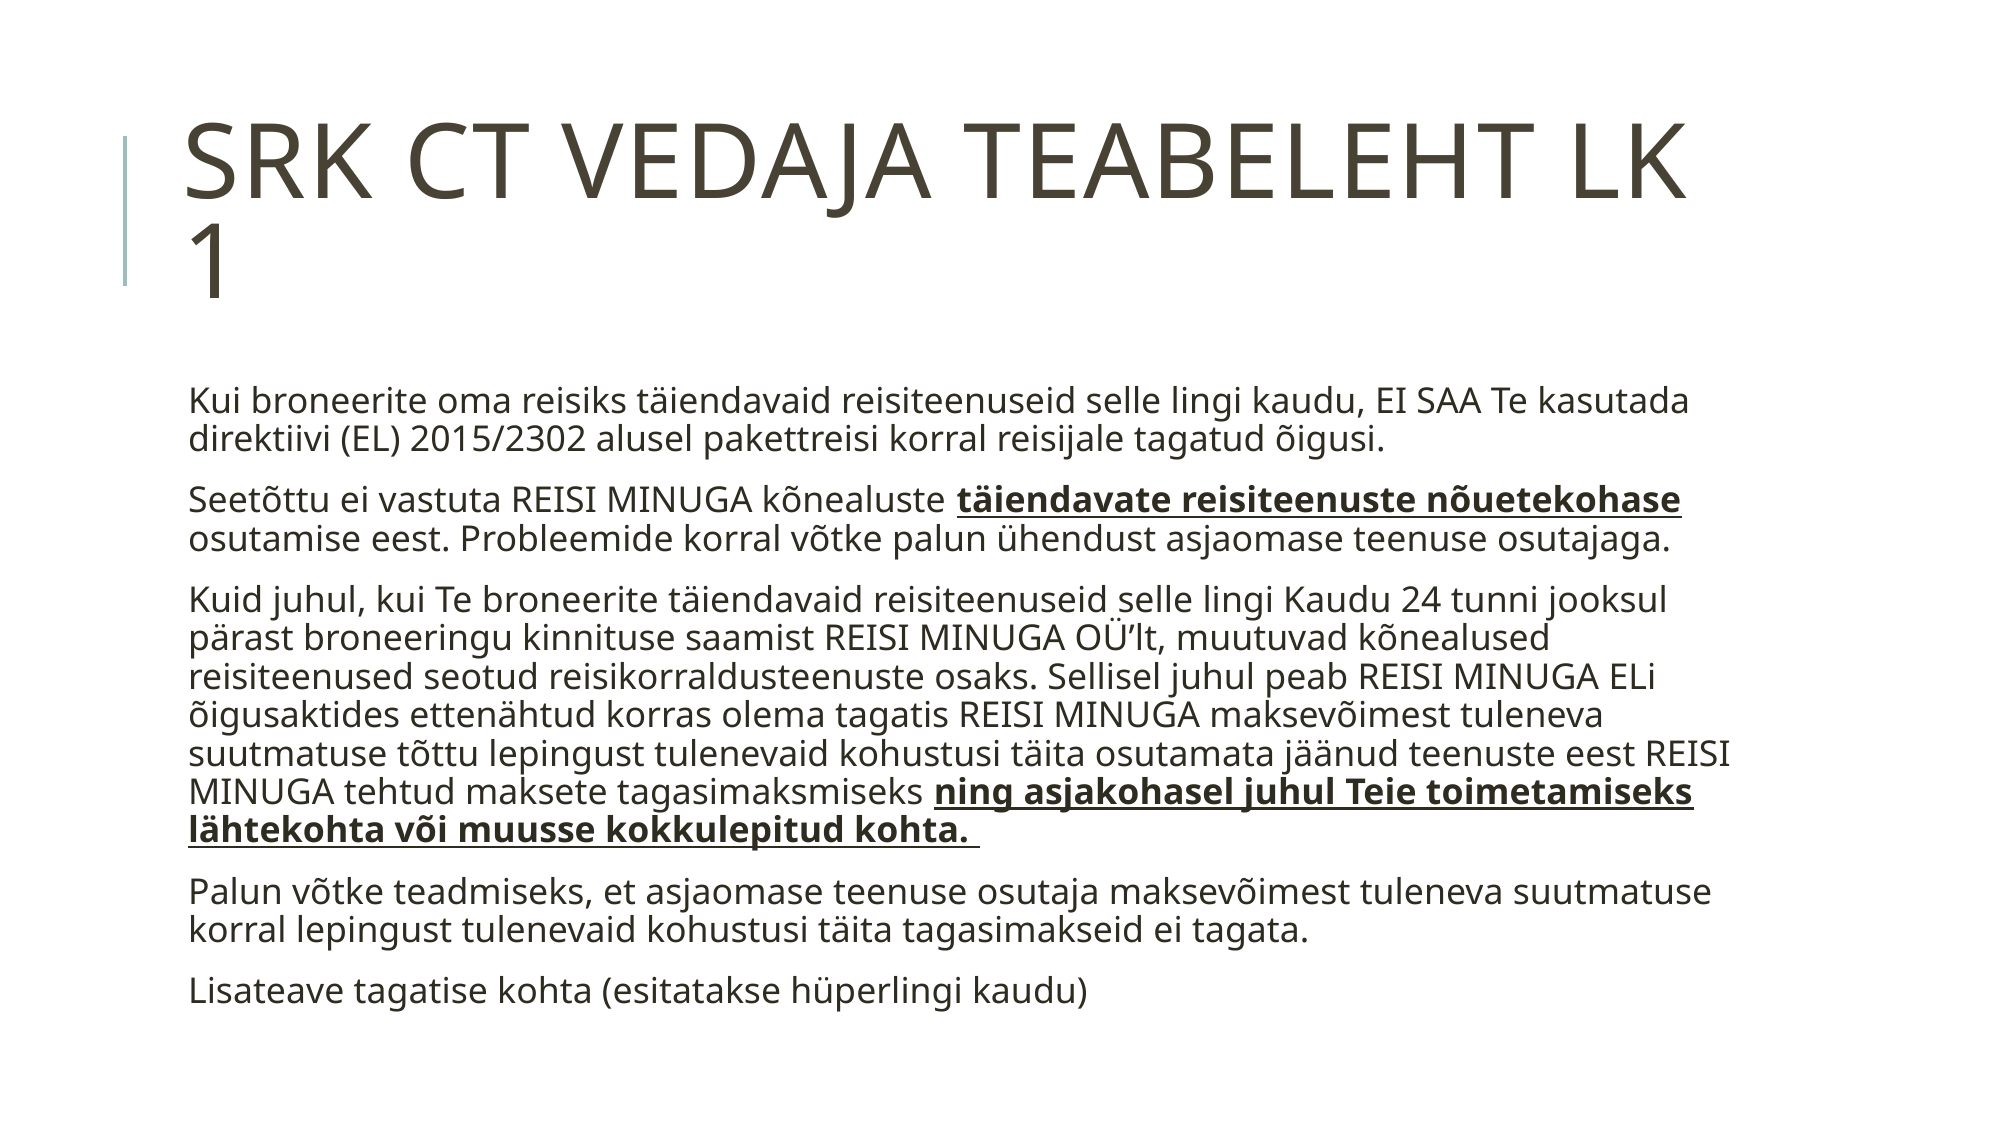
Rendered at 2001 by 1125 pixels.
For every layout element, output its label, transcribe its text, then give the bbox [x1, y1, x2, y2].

list Kui broneerite oma reisiks täiendavaid reisiteenuseid selle lingi kaudu, EI SAA Te kasutada direktiivi (EL) 2015/2302 alusel pakettreisi korral reisijale tagatud õigusi. Seetõttu ei vastuta REISI MINUGA kõnealuste täiendavate reisiteenuste nõuetekohase osutamise eest. Probleemide korral võtke palun ühendust asjaomase teenuse osutajaga. Kuid juhul, kui Te broneerite täiendavaid reisiteenuseid selle lingi Kaudu 24 tunni jooksul pärast broneeringu kinnituse saamist REISI MINUGA OÜ’lt, muutuvad kõnealused reisiteenused seotud reisikorraldusteenuste osaks. Sellisel juhul peab REISI MINUGA ELi õigusaktides ettenähtud korras olema tagatis REISI MINUGA maksevõimest tuleneva suutmatuse tõttu lepingust tulenevaid kohustusi täita osutamata jäänud teenuste eest REISI MINUGA tehtud maksete tagasimaksmiseks ning asjakohasel juhul Teie toimetamiseks lähtekohta või muusse kokkulepitud kohta. Palun võtke teadmiseks, et asjaomase teenuse osutaja maksevõimest tuleneva suutmatuse korral lepingust tulenevaid kohustusi täita tagasimakseid ei tagata. Lisateave tagatise kohta (esitatakse hüperlingi kaudu) [168, 375, 1763, 1035]
title SRK CT VEDAJA teabeleht LK 1 [168, 96, 1763, 342]
